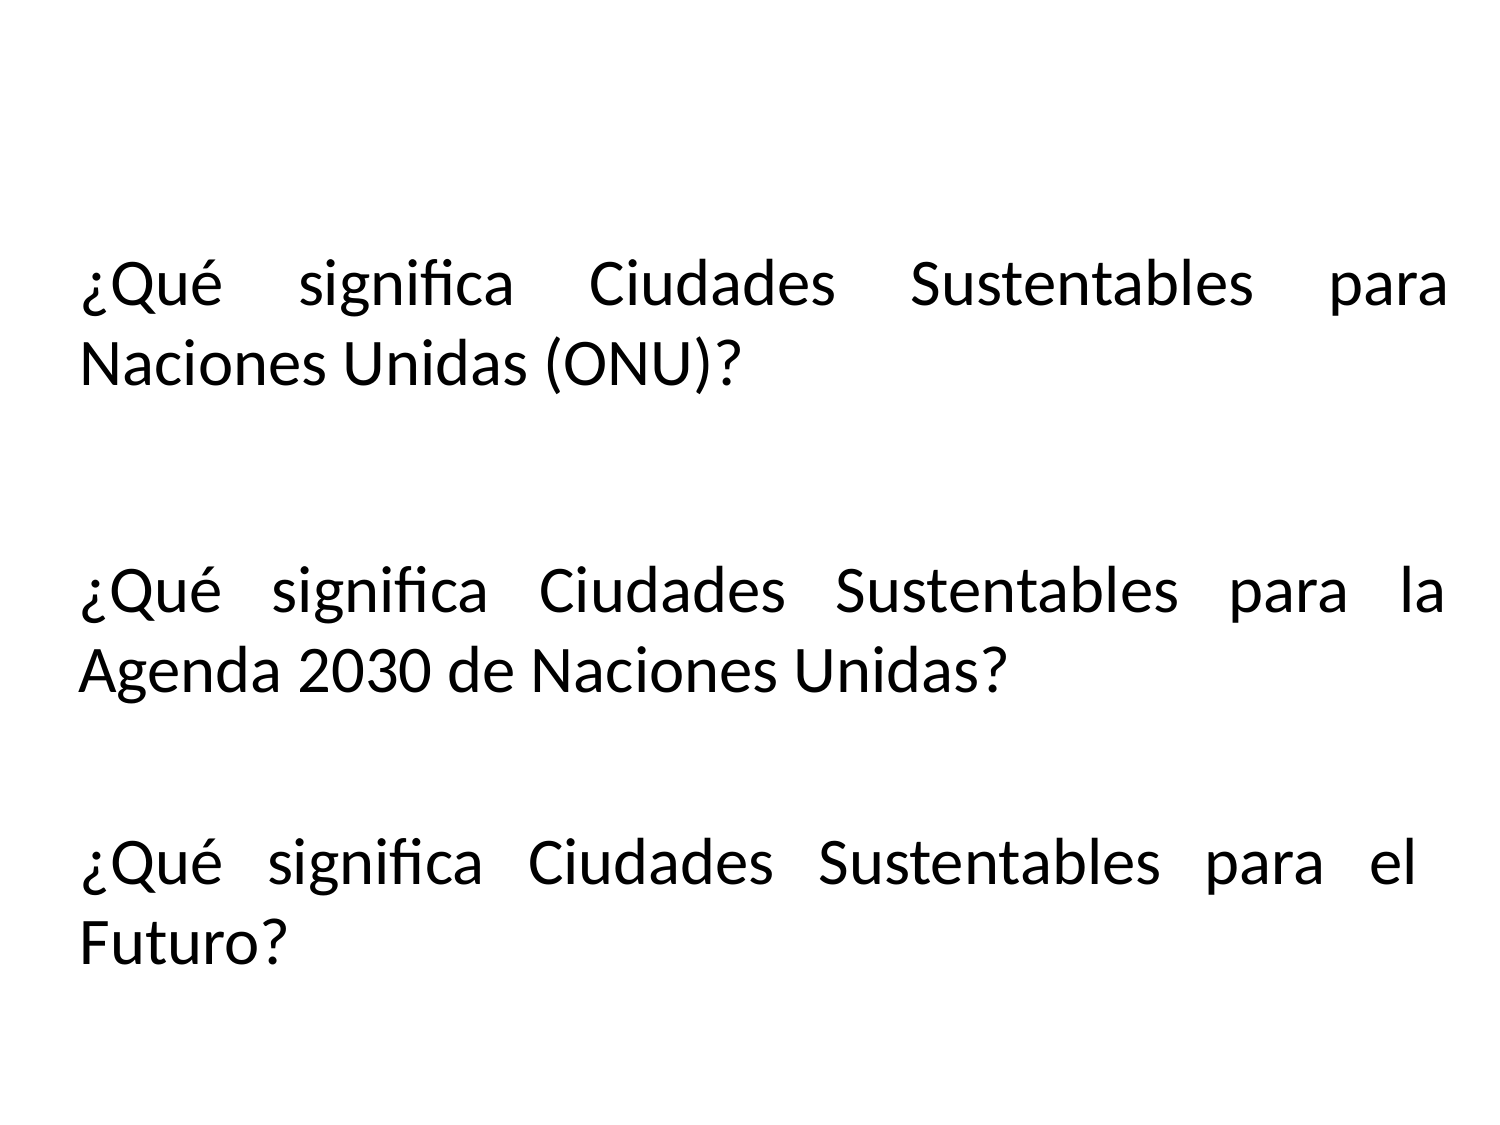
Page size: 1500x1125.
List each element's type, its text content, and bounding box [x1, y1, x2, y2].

text_box ¿Qué significa Ciudades Sustentables para la Agenda 2030 de Naciones Unidas? [63, 538, 1463, 714]
text_box ¿Qué significa Ciudades Sustentables para Naciones Unidas (ONU)? [64, 231, 1465, 407]
text_box ¿Qué significa Ciudades Sustentables para el Futuro? [64, 810, 1434, 986]
